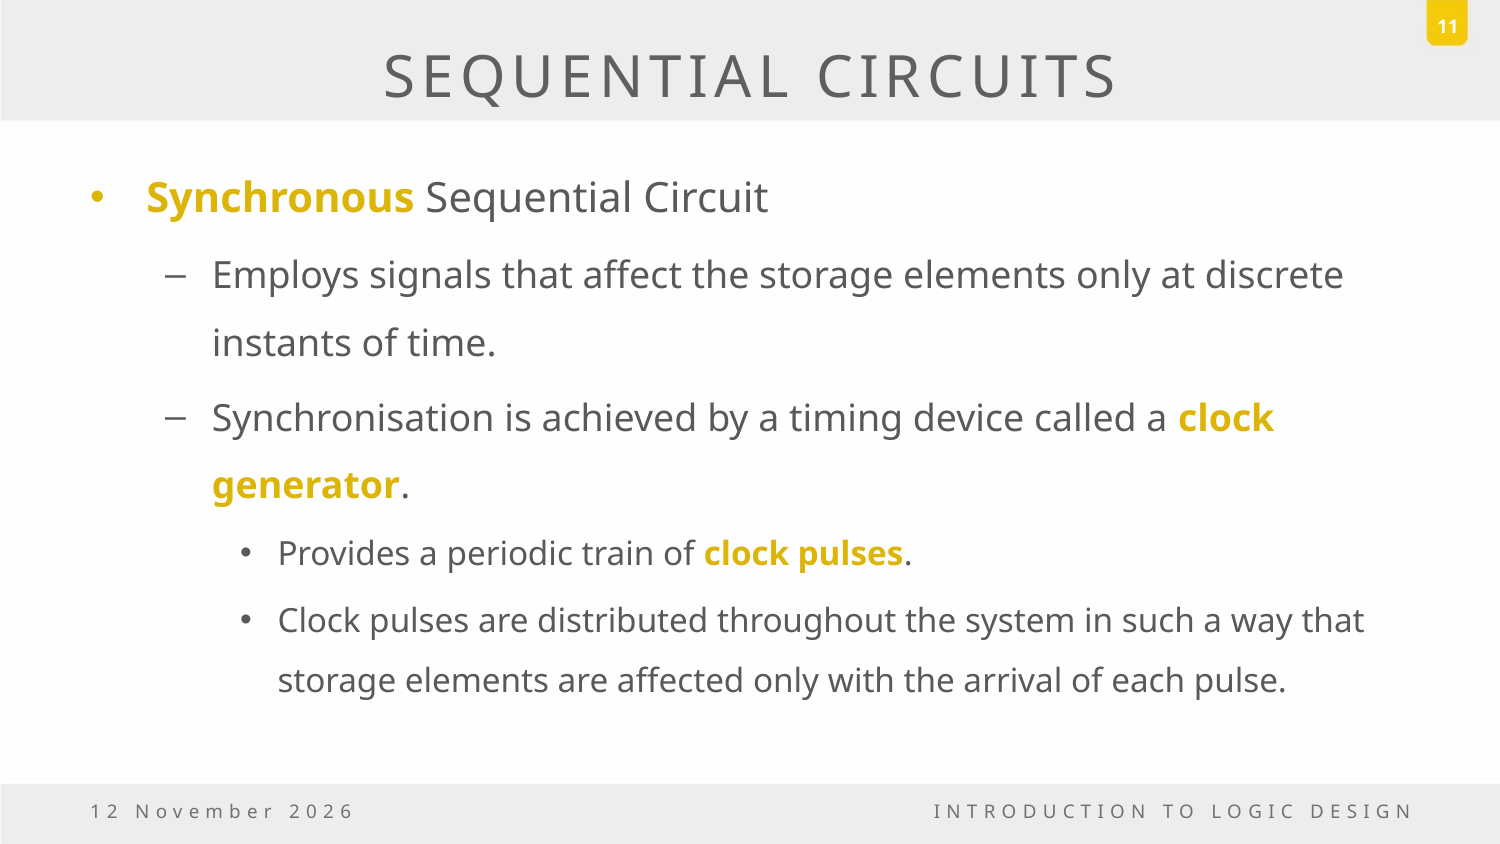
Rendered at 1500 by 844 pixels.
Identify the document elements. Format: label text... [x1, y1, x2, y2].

slide_number 11 [1411, 11, 1474, 44]
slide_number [75, 790, 425, 836]
title SEQUENTIAL CIRCUITS [75, 33, 1425, 115]
list Synchronous Sequential Circuit Employs signals that affect the storage elements only at discrete instants of time. Synchronisation is achieved by a timing device called a clock generator. Provides a periodic train of clock pulses. Clock pulses are distributed throughout the system in such a way that storage elements are affected only with the arrival of each pulse. [75, 138, 1425, 754]
footer INTRODUCTION TO LOGIC DESIGN [785, 790, 1425, 836]
picture [0, 0, 1500, 844]
